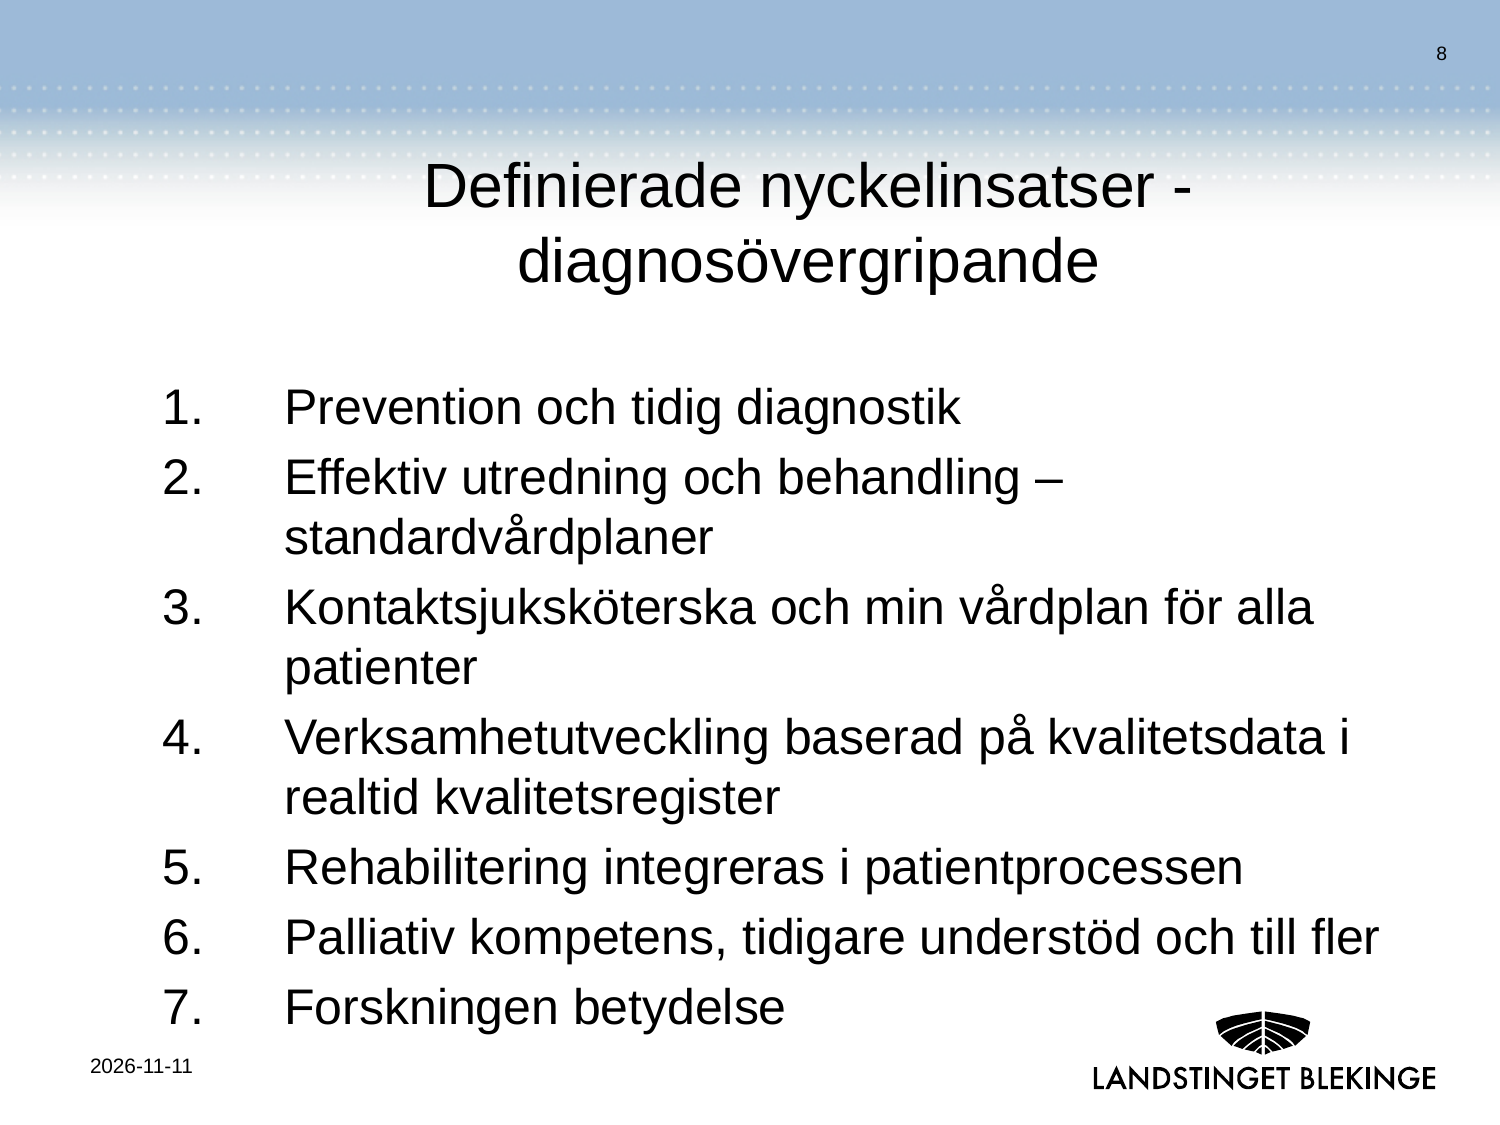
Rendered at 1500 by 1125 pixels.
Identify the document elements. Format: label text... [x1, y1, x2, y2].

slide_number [75, 1044, 388, 1108]
list Definierade nyckelinsatser -diagnosövergripande Prevention och tidig diagnostik Effektiv utredning och behandling – standardvårdplaner Kontaktsjuksköterska och min vårdplan för alla patienter Verksamhetutveckling baserad på kvalitetsdata i realtid kvalitetsregister Rehabilitering integreras i patientprocessen Palliativ kompetens, tidigare understöd och till fler Forskningen betydelse [147, 137, 1471, 953]
picture [0, 0, 1500, 232]
